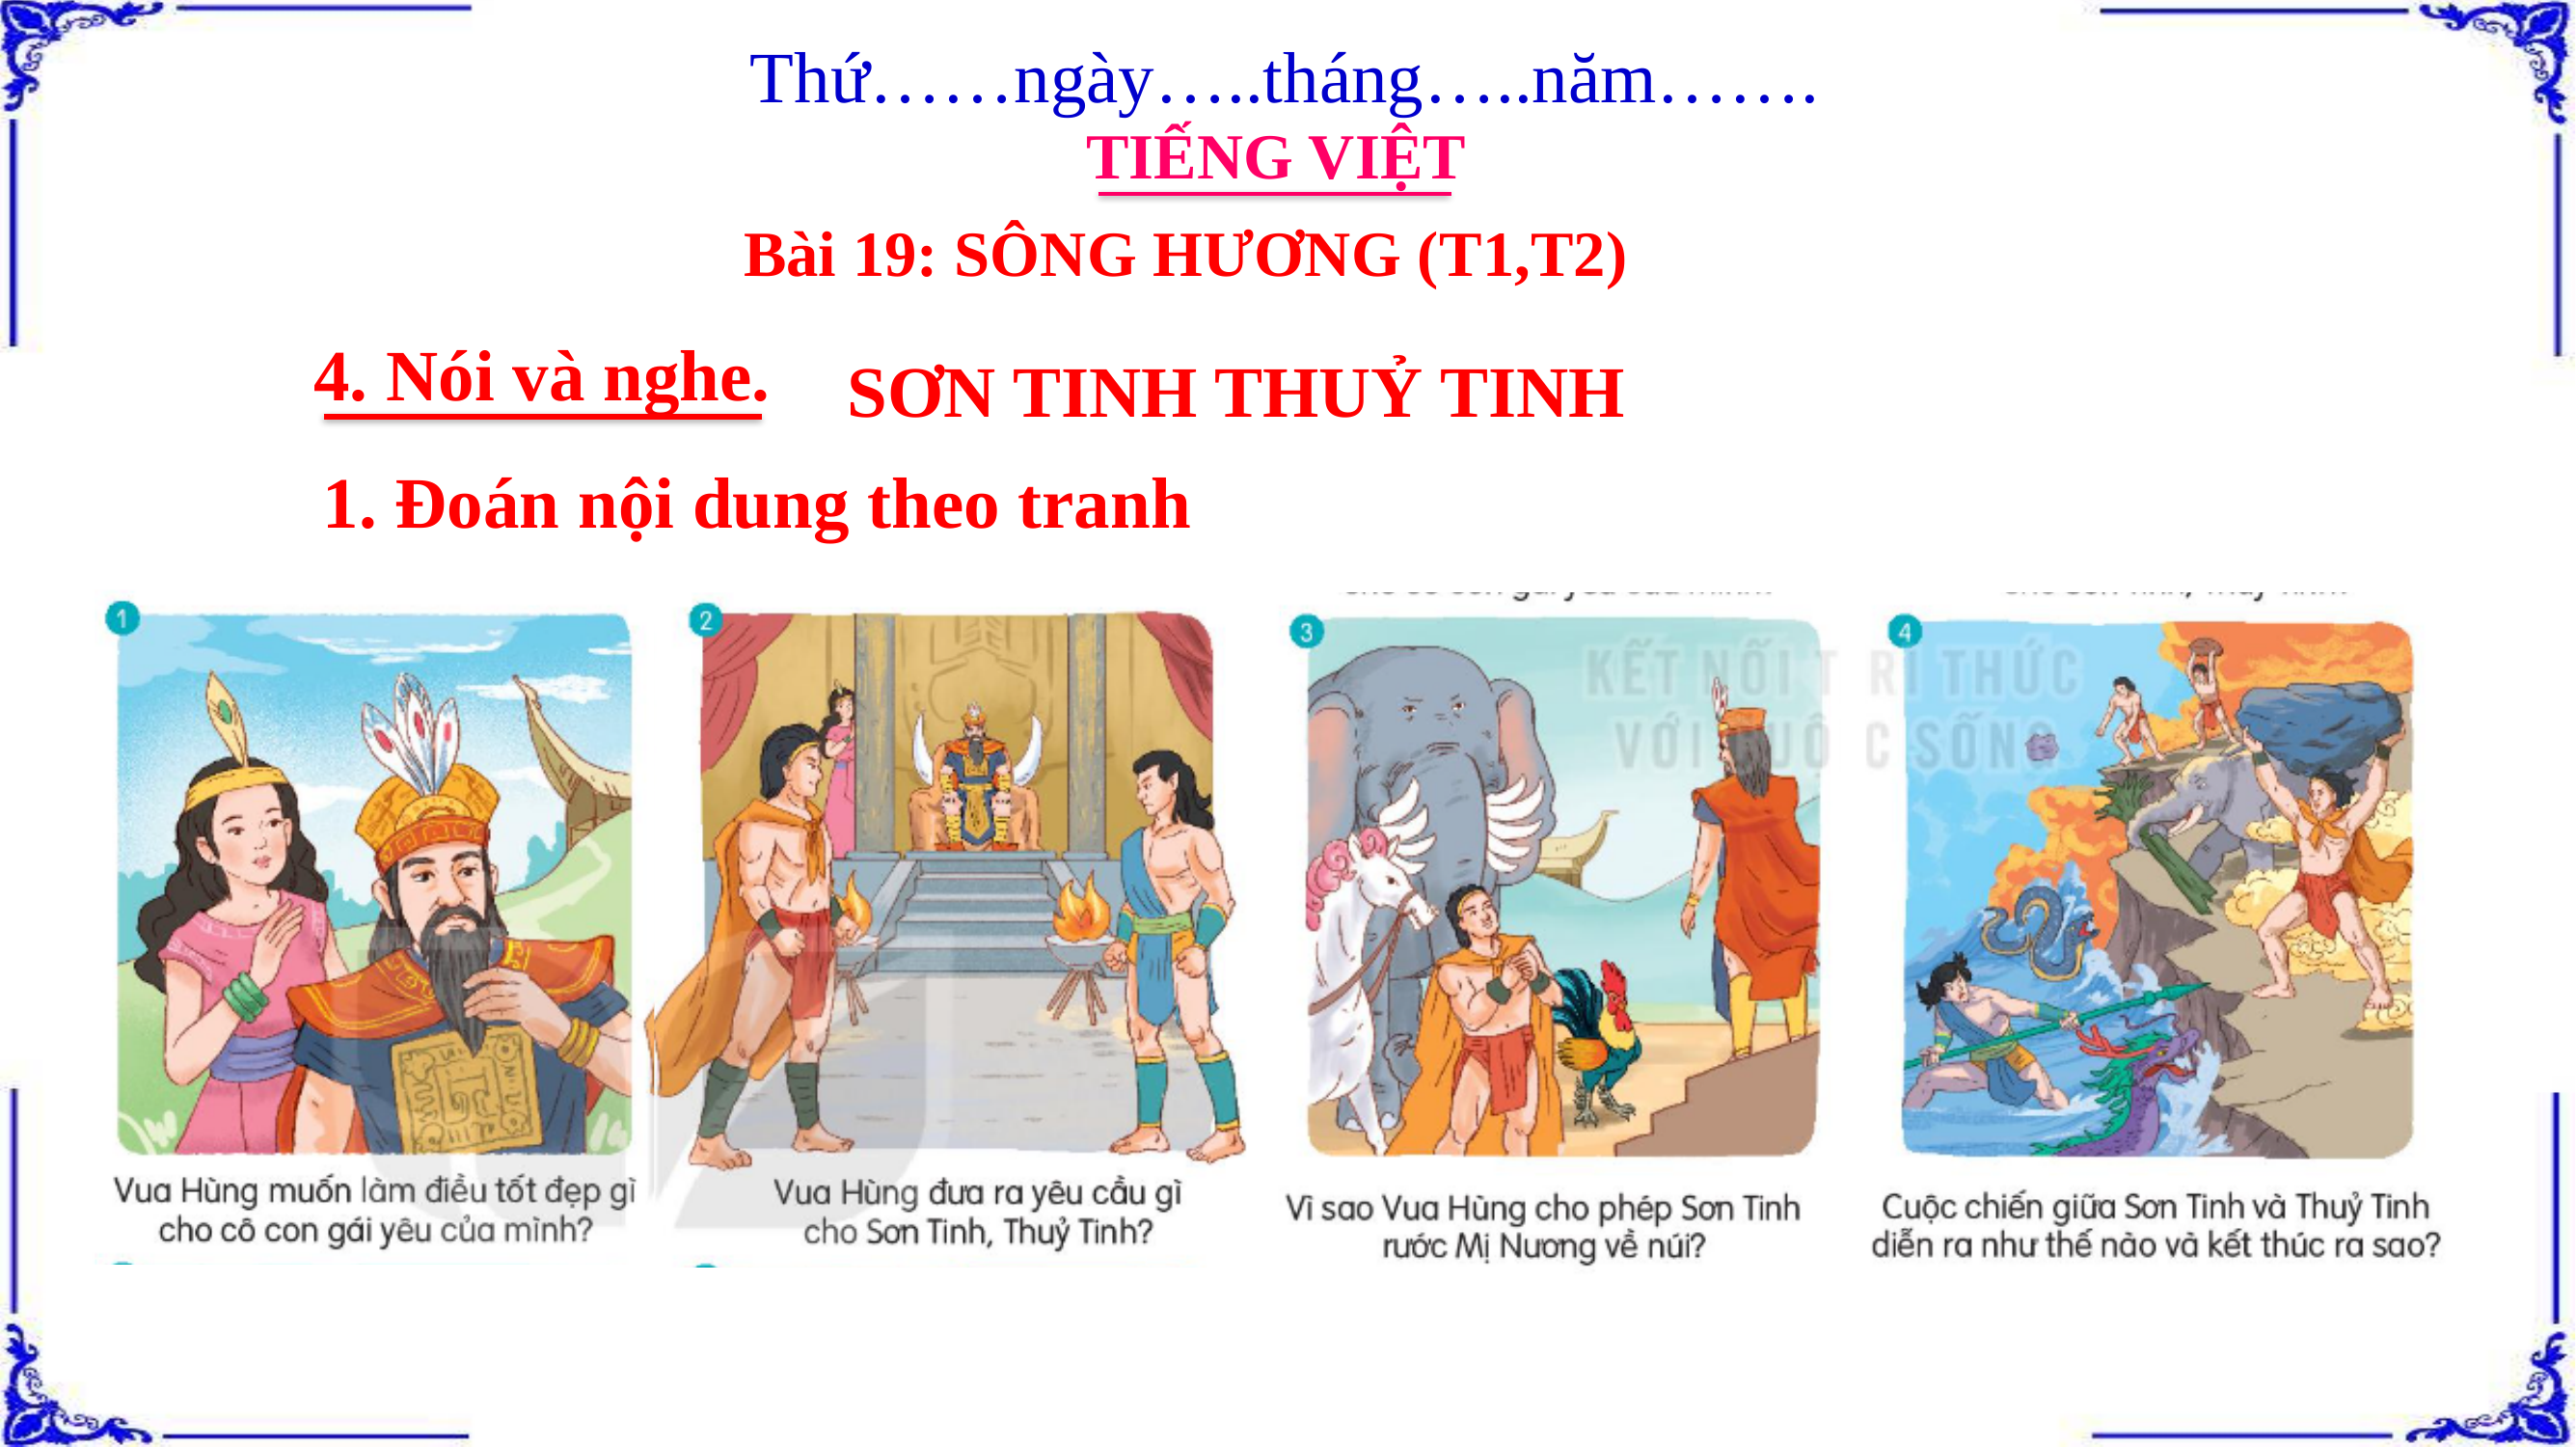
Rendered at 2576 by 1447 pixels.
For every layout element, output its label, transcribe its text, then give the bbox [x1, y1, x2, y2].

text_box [299, 320, 1819, 441]
text_box Bài 19: SÔNG HƯƠNG (T1,T2) [720, 200, 1842, 301]
picture [0, 0, 2576, 1447]
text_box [730, 23, 1841, 201]
text_box 1. Đoán nội dung theo tranh [309, 451, 1369, 550]
